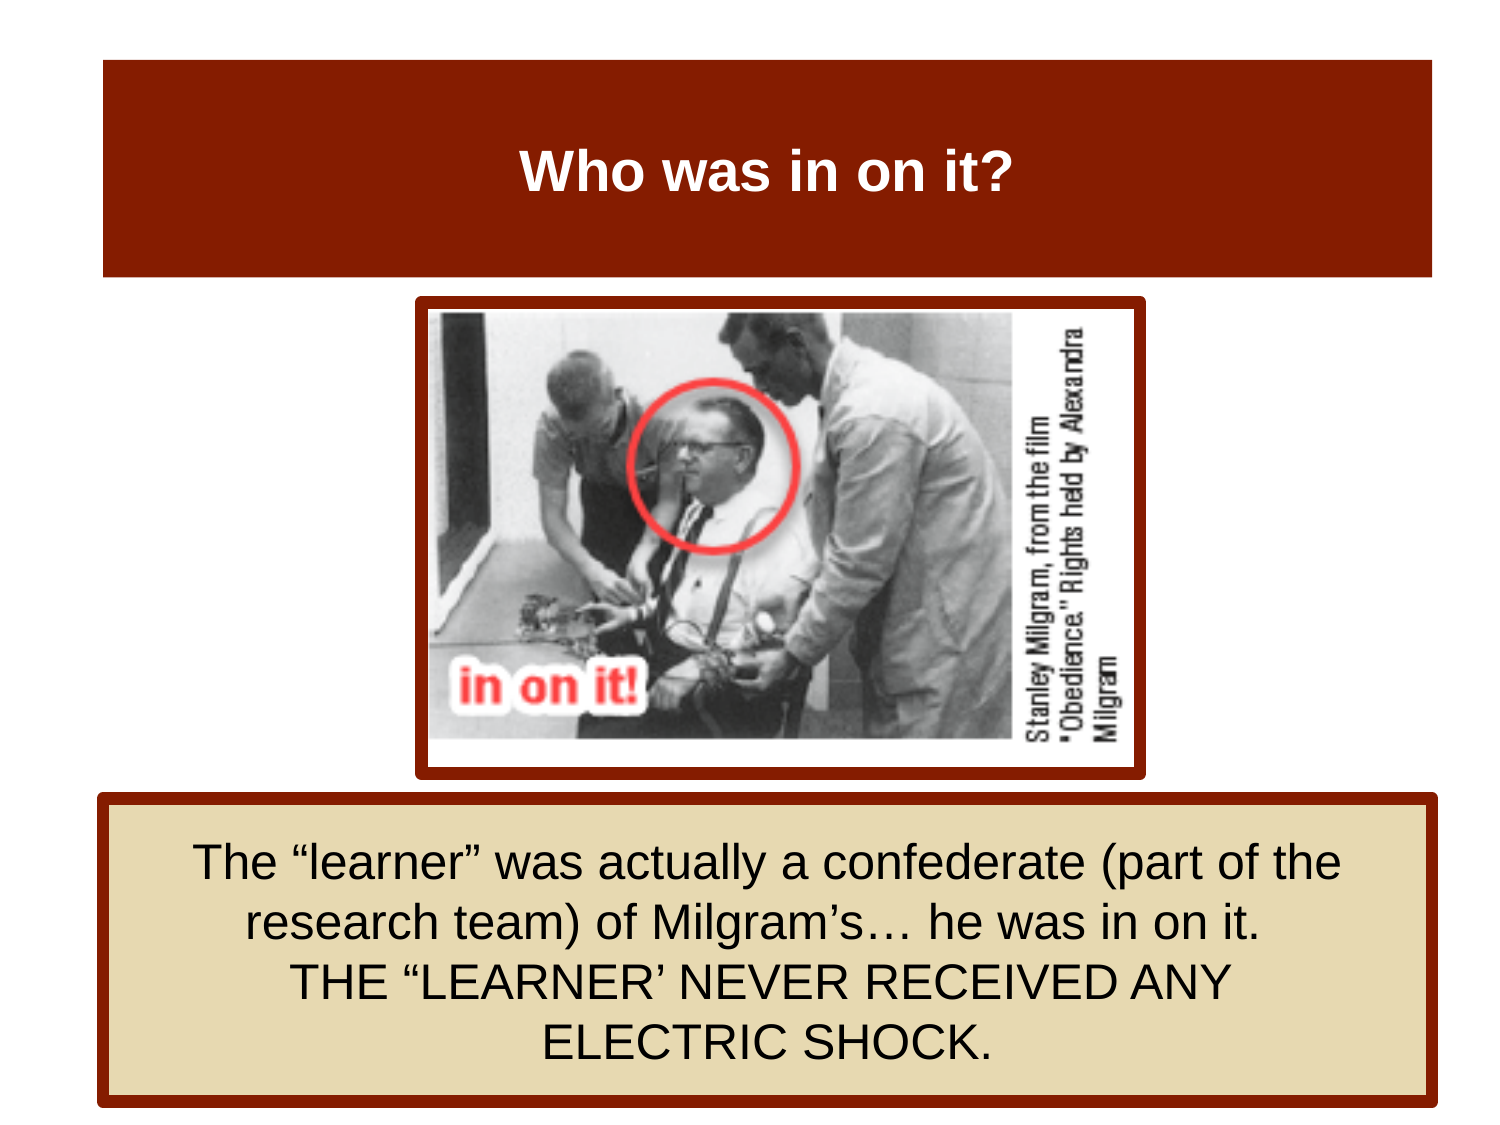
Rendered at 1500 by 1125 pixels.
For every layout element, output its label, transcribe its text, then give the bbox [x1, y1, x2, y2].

list The “learner” was actually a confederate (part of the research team) of Milgram’s… he was in on it. THE “LEARNER’ NEVER RECEIVED ANY ELECTRIC SHOCK. [97, 792, 1438, 1108]
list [427, 308, 1134, 768]
title Who was in on it? [103, 59, 1433, 278]
